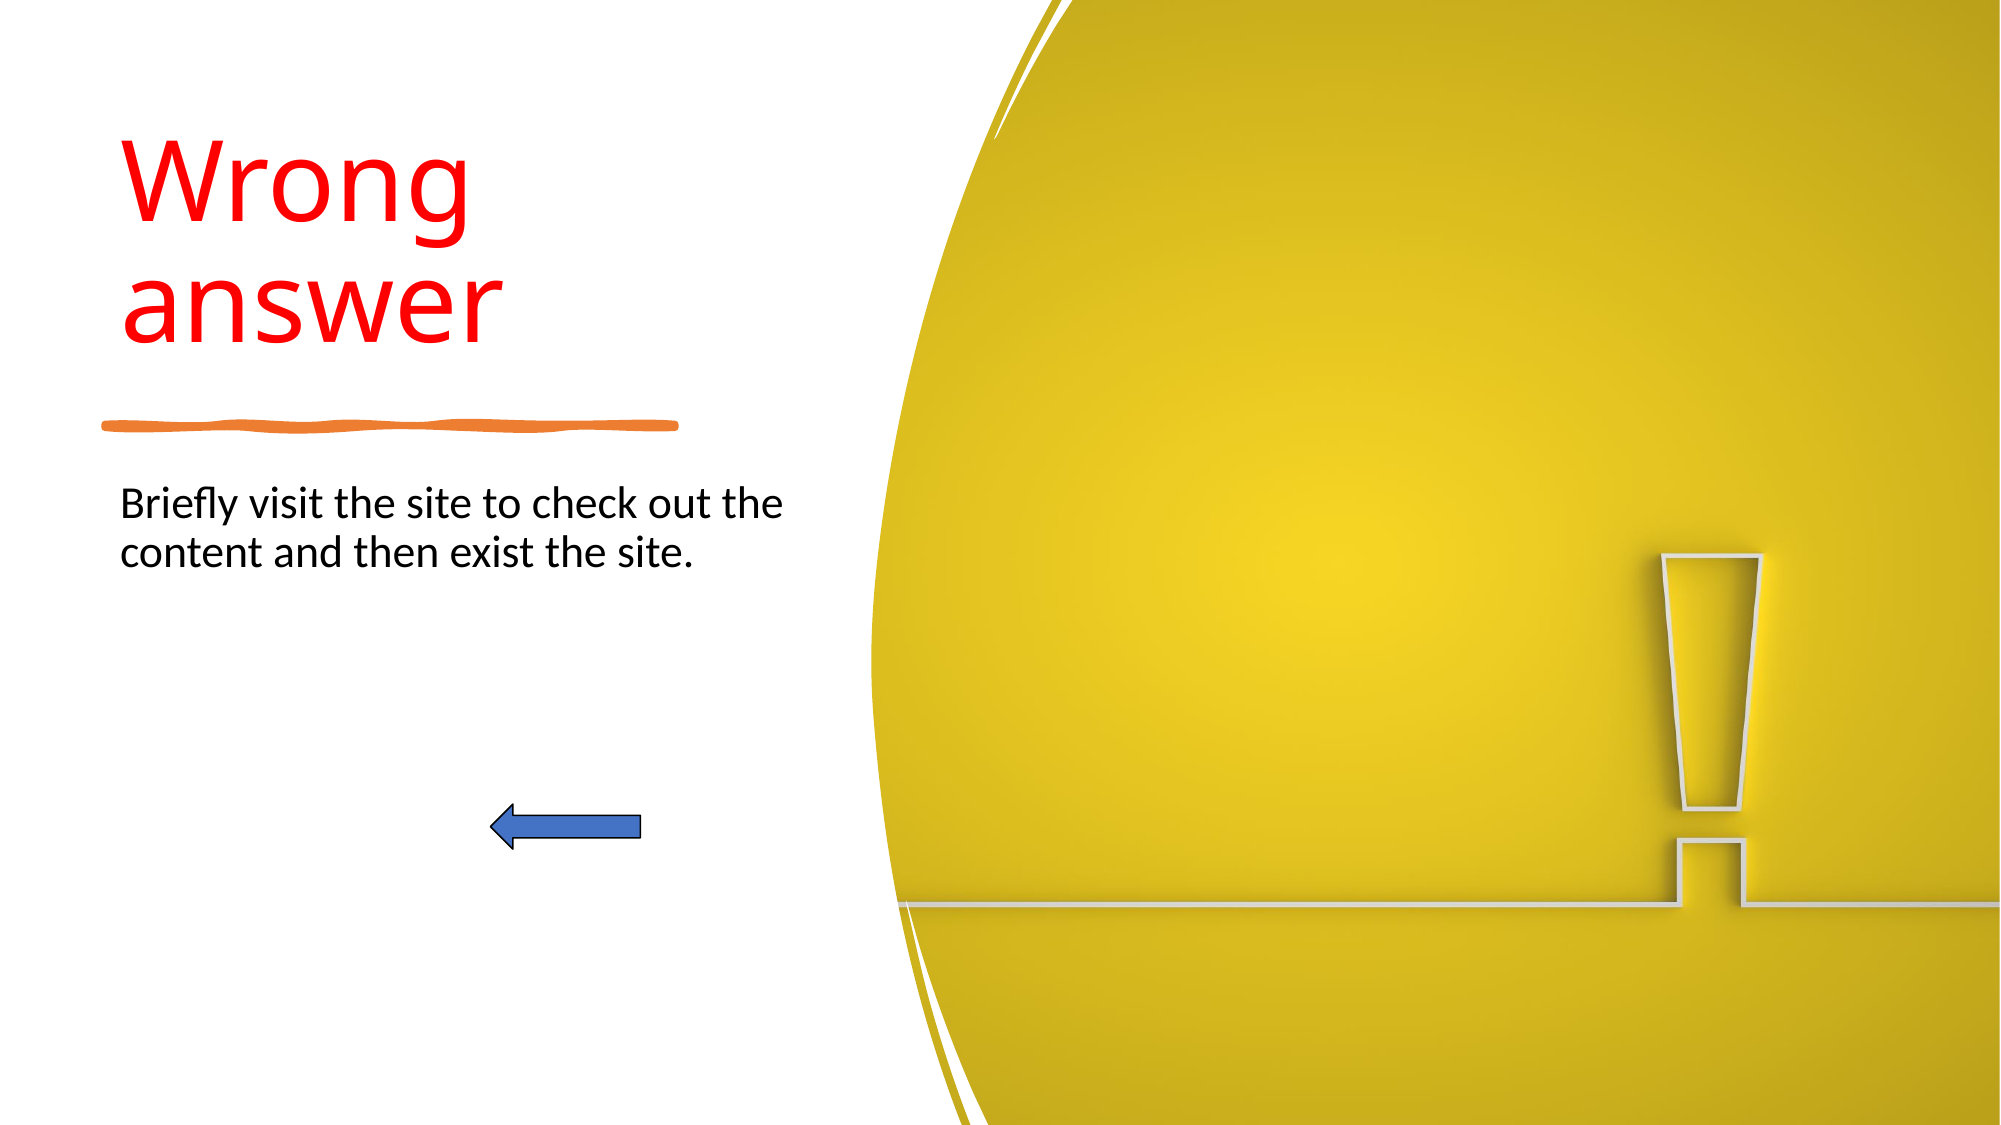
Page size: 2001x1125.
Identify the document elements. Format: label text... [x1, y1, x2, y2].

list Briefly visit the site to check out the content and then exist the site. [105, 471, 802, 1016]
text_box [103, 421, 676, 431]
picture [871, 0, 2000, 1125]
text_box [490, 804, 641, 850]
text_box [0, 0, 871, 1125]
title Wrong answer [105, 53, 822, 375]
